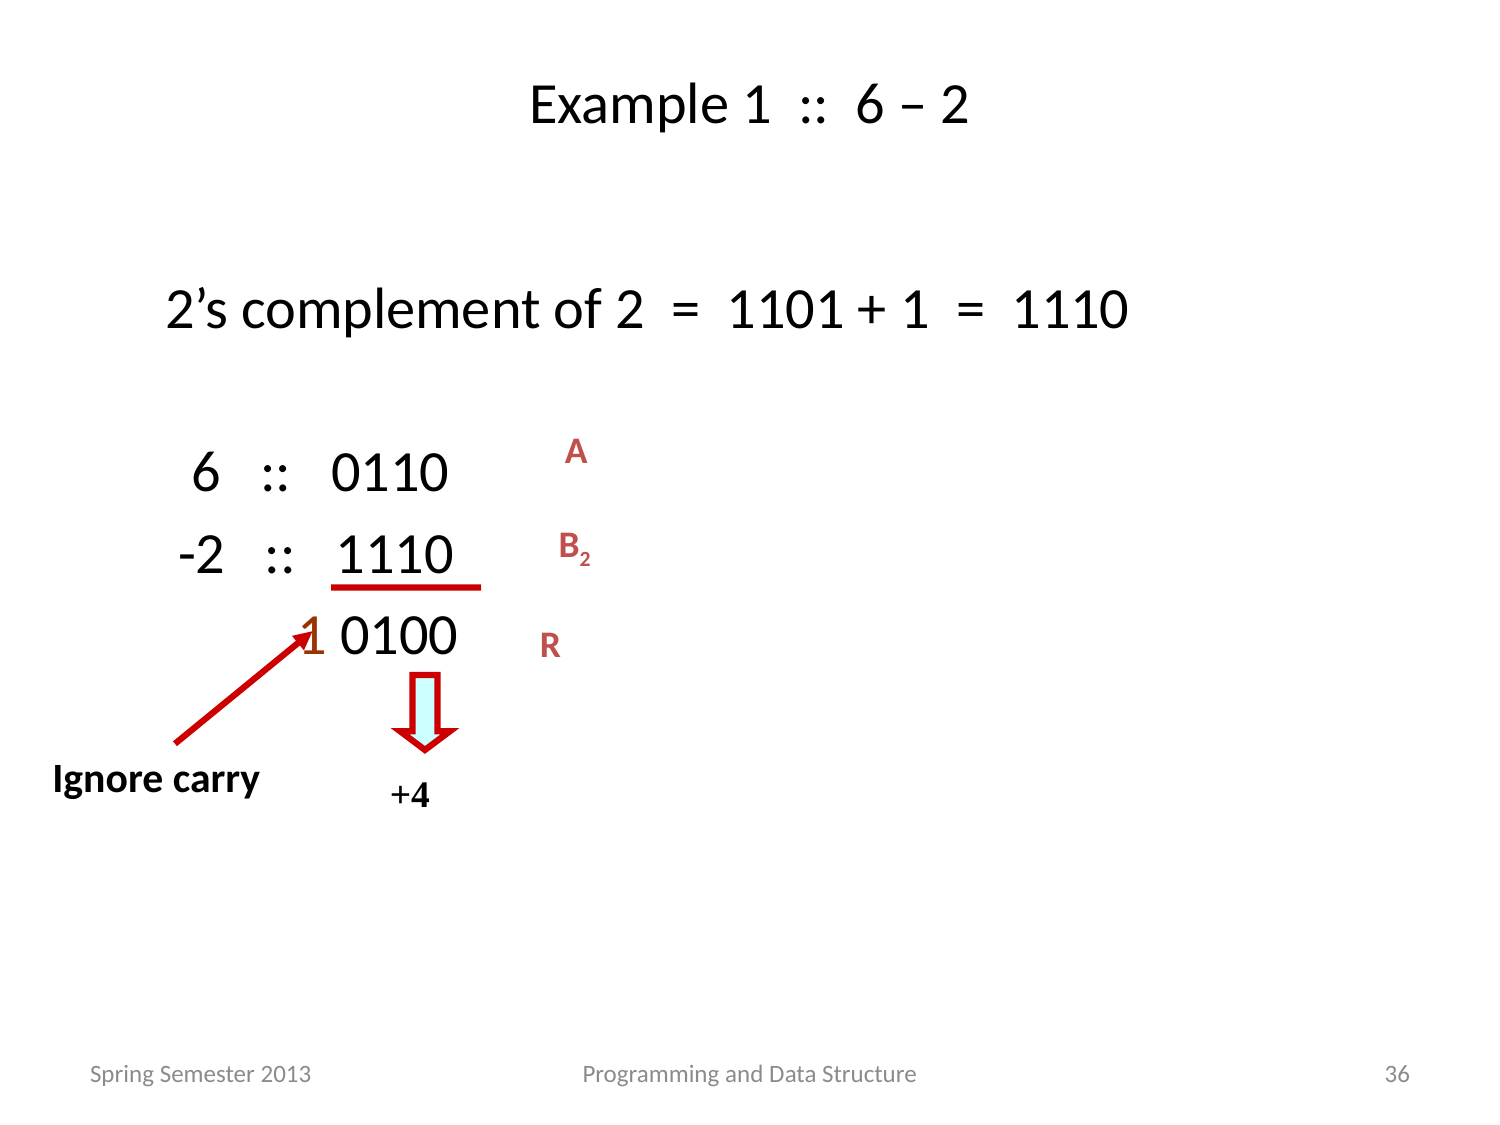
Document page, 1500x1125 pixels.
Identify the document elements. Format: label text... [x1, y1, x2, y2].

text_box R [525, 612, 625, 673]
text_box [374, 674, 476, 838]
text_box A [549, 418, 650, 479]
title Example 1 :: 6 – 2 [112, 50, 1388, 150]
slide_number Spring Semester 2013 [75, 1042, 425, 1103]
list 2’s complement of 2 = 1101 + 1 = 1110 6 :: 0110 -2 :: 1110 1 0100 [75, 262, 1425, 1005]
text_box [37, 630, 326, 810]
text_box B2 [543, 512, 657, 579]
footer Programming and Data Structure [512, 1042, 988, 1103]
slide_number 36 [1074, 1042, 1425, 1103]
